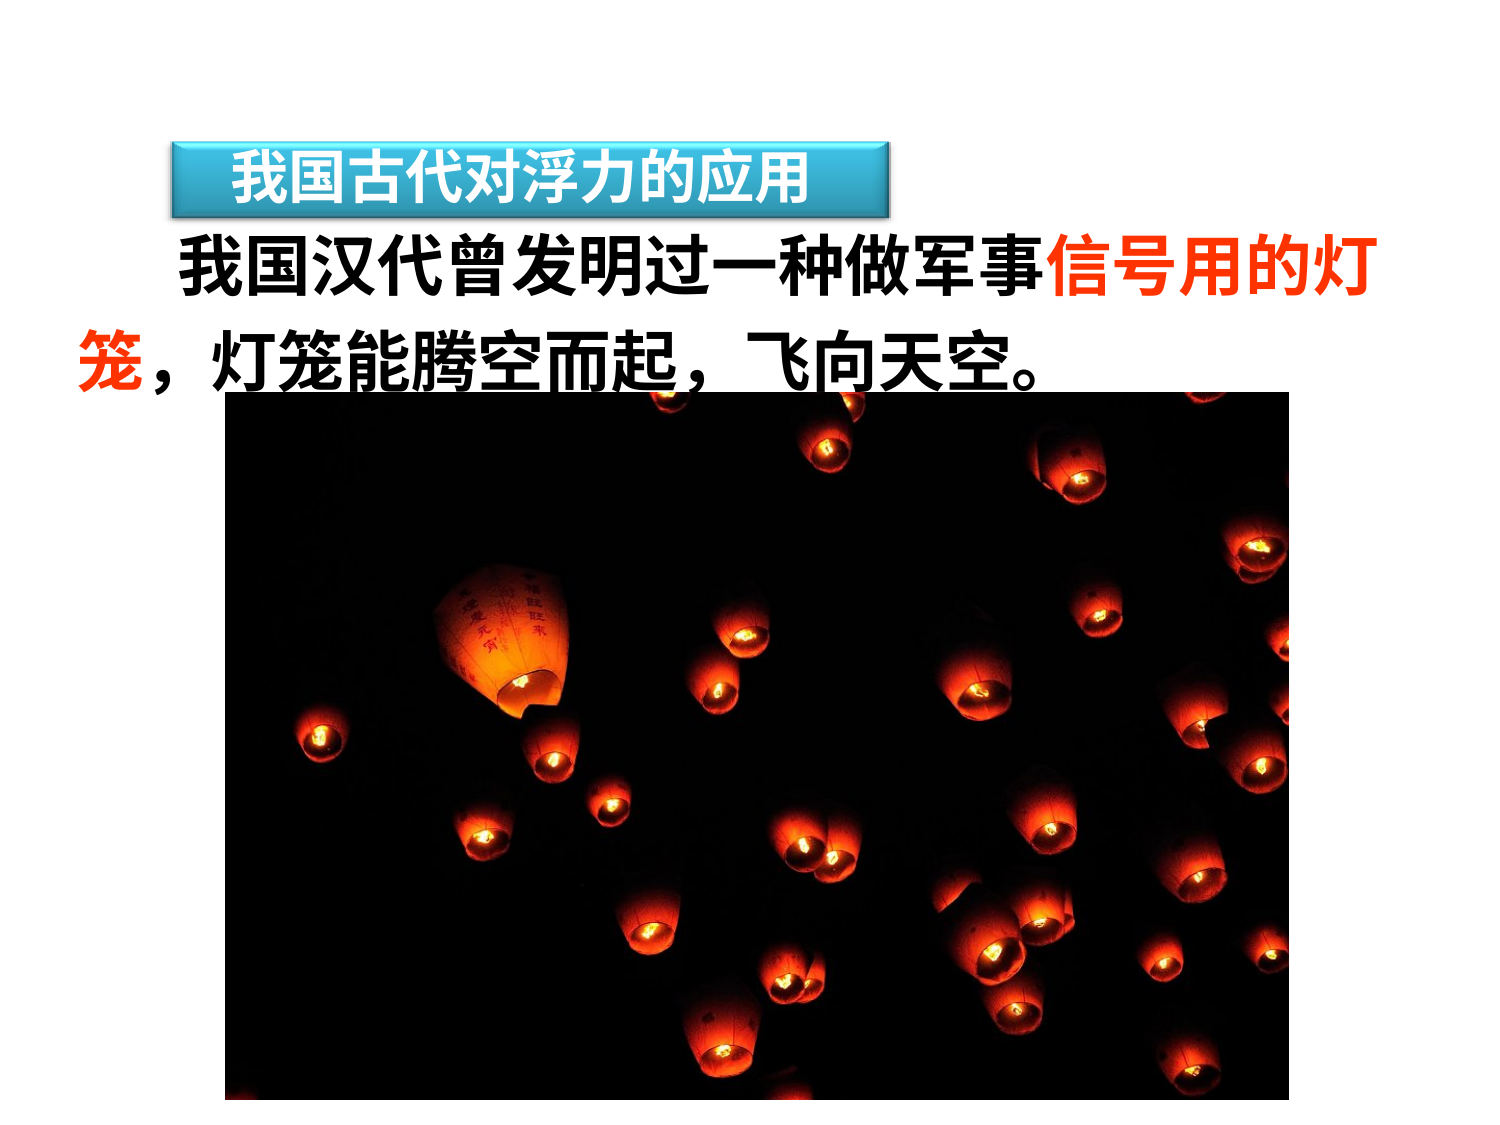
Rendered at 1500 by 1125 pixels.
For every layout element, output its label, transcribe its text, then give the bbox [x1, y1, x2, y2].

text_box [122, 125, 906, 230]
picture [225, 392, 1290, 1100]
list 我国汉代曾发明过一种做军事信号用的灯笼，灯笼能腾空而起，飞向天空。 [62, 200, 1460, 408]
